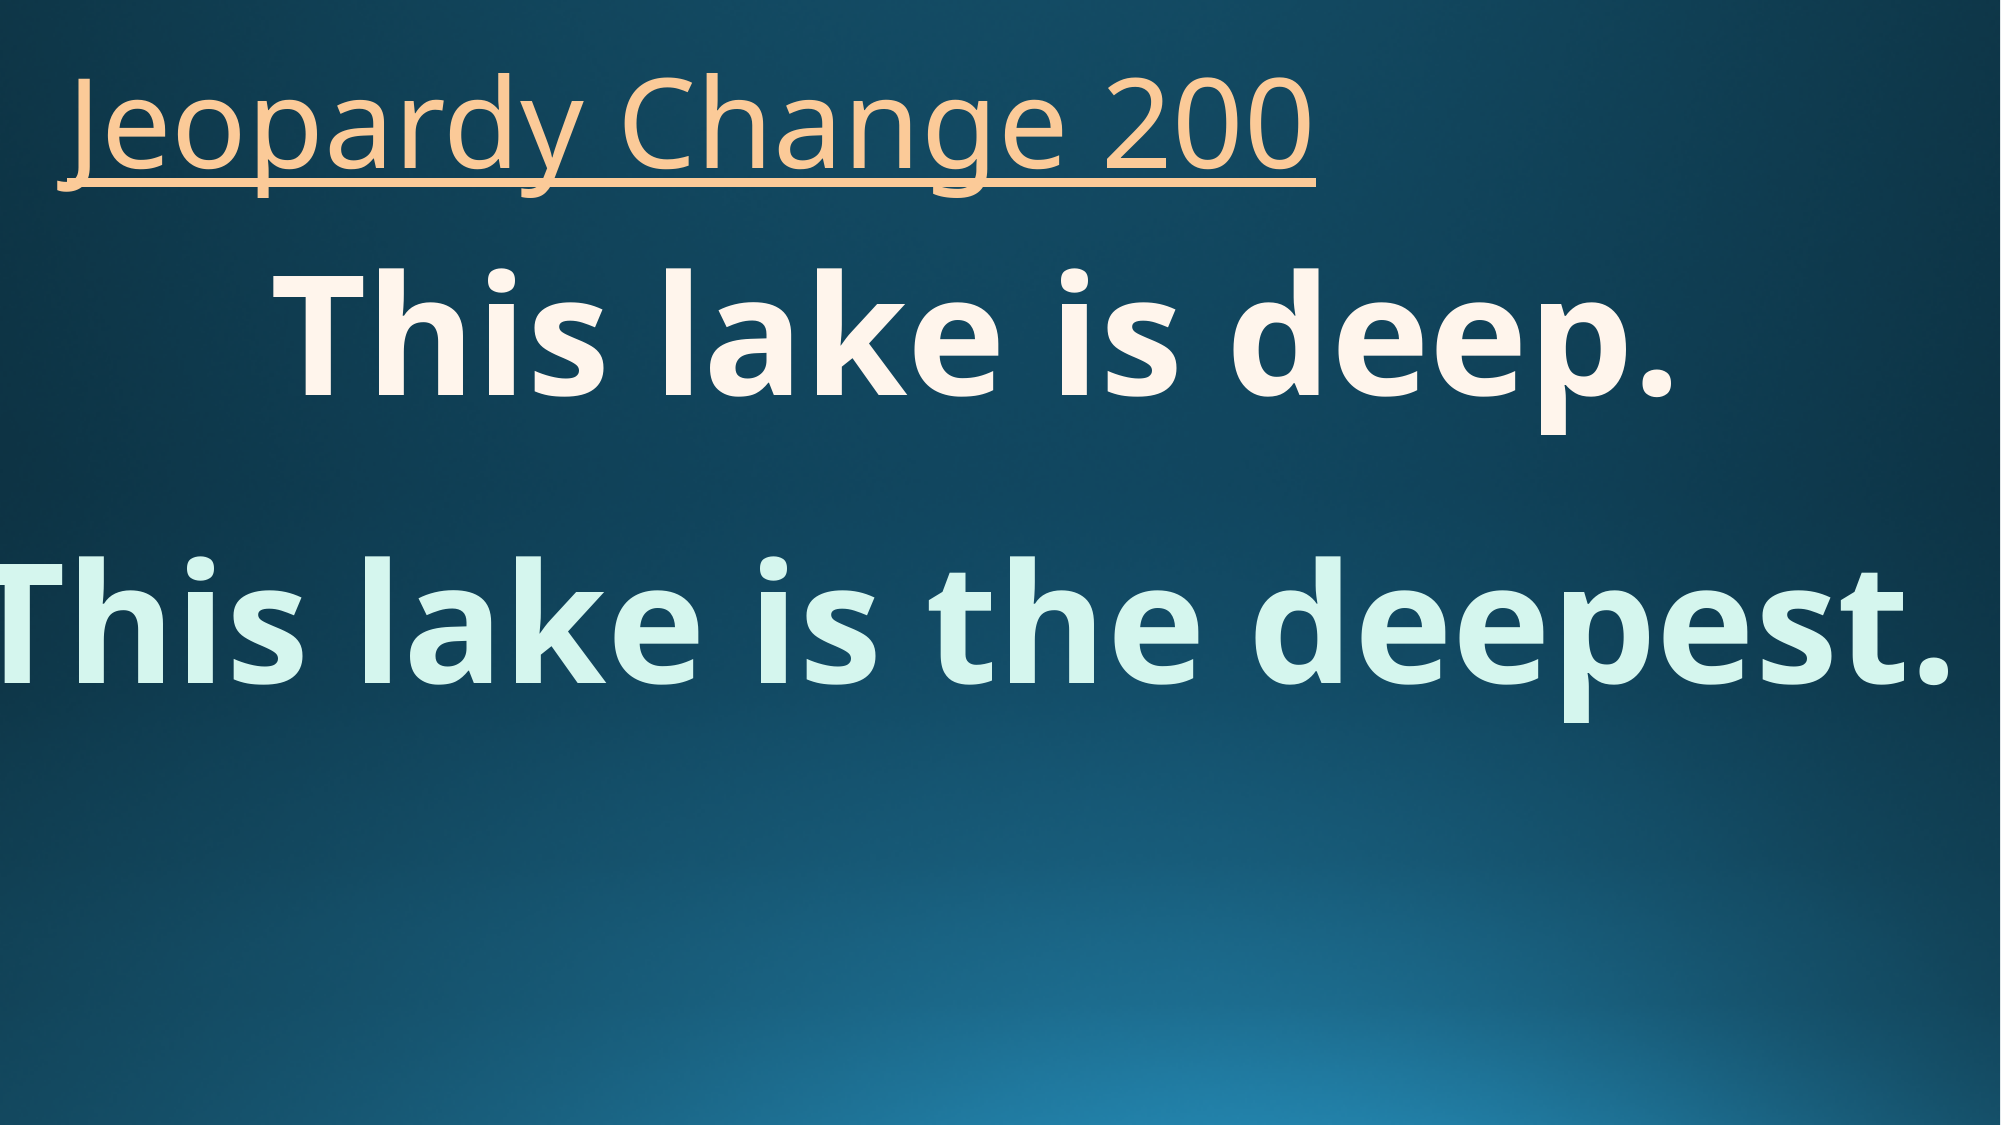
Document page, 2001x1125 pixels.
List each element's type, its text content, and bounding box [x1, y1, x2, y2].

text_box This lake is deep. [69, 221, 1809, 437]
title Jeopardy Change 200 [52, 23, 1970, 222]
picture [0, 0, 2001, 1125]
text_box This lake is the deepest. [0, 509, 1974, 725]
